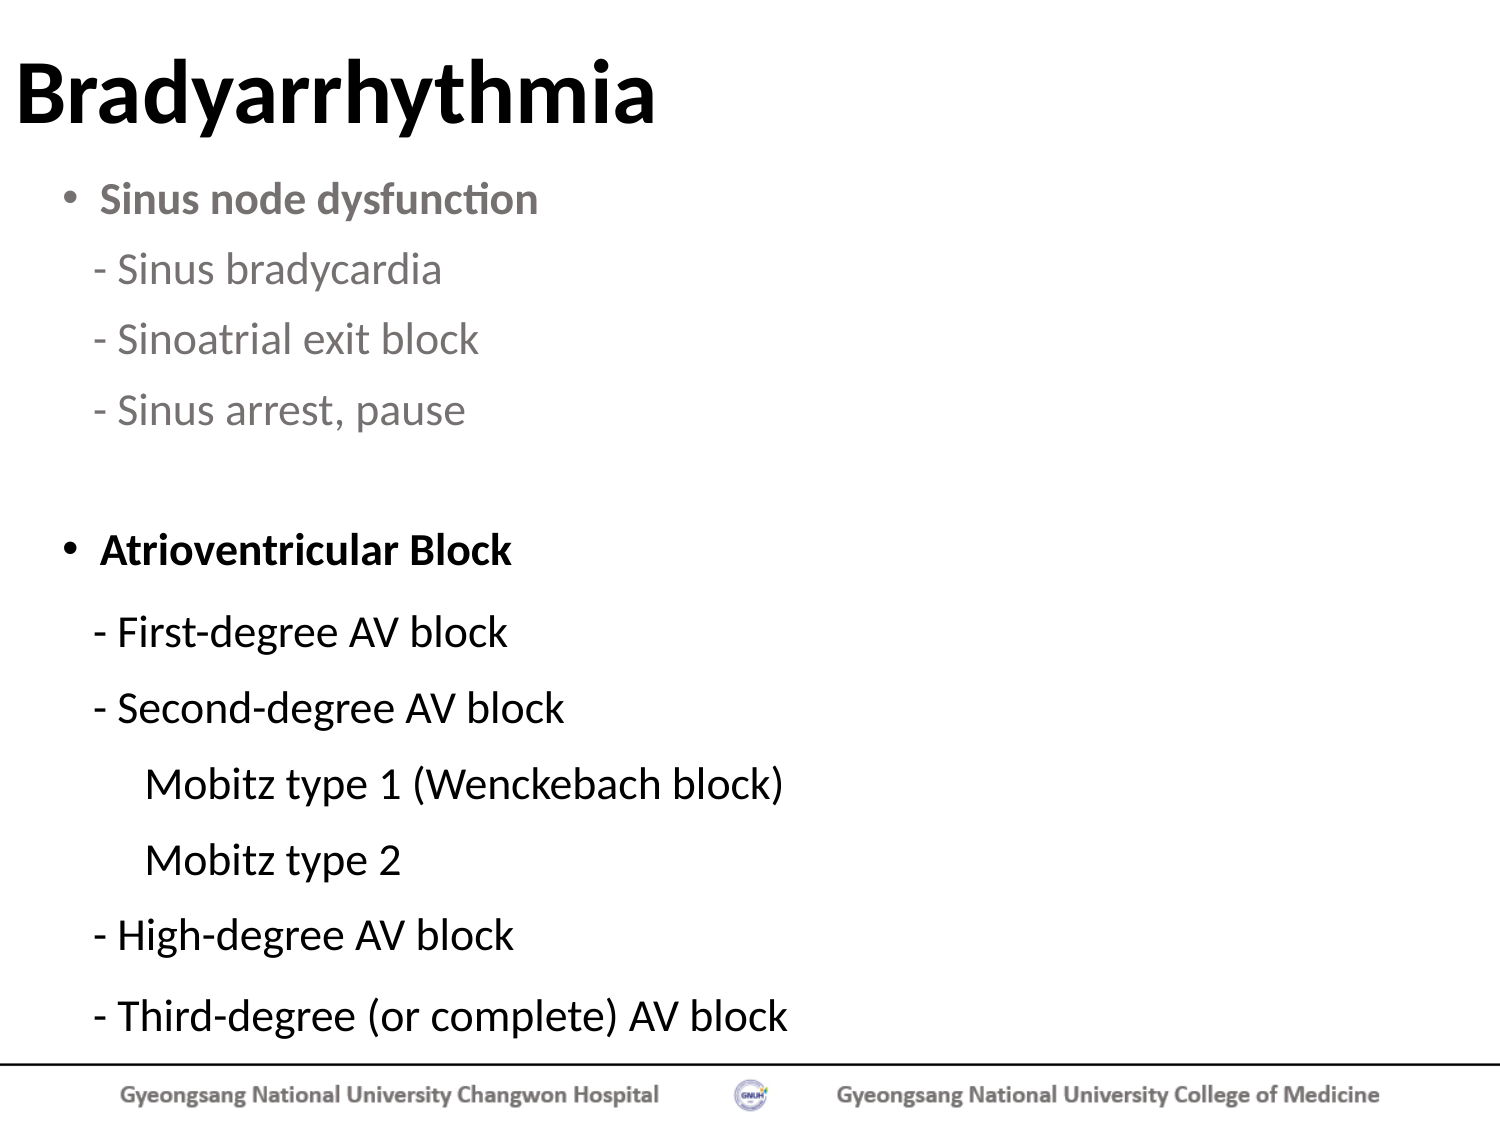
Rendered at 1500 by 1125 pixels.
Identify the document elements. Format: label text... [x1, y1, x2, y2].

title Bradyarrhythmia [0, 0, 1500, 188]
picture [0, 1061, 1500, 1124]
list Sinus node dysfunction - Sinus bradycardia - Sinoatrial exit block - Sinus arrest, pause Atrioventricular Block - First-degree AV block - Second-degree AV block Mobitz type 1 (Wenckebach block) Mobitz type 2 - High-degree AV block - Third-degree (or complete) AV block [47, 188, 1398, 1054]
